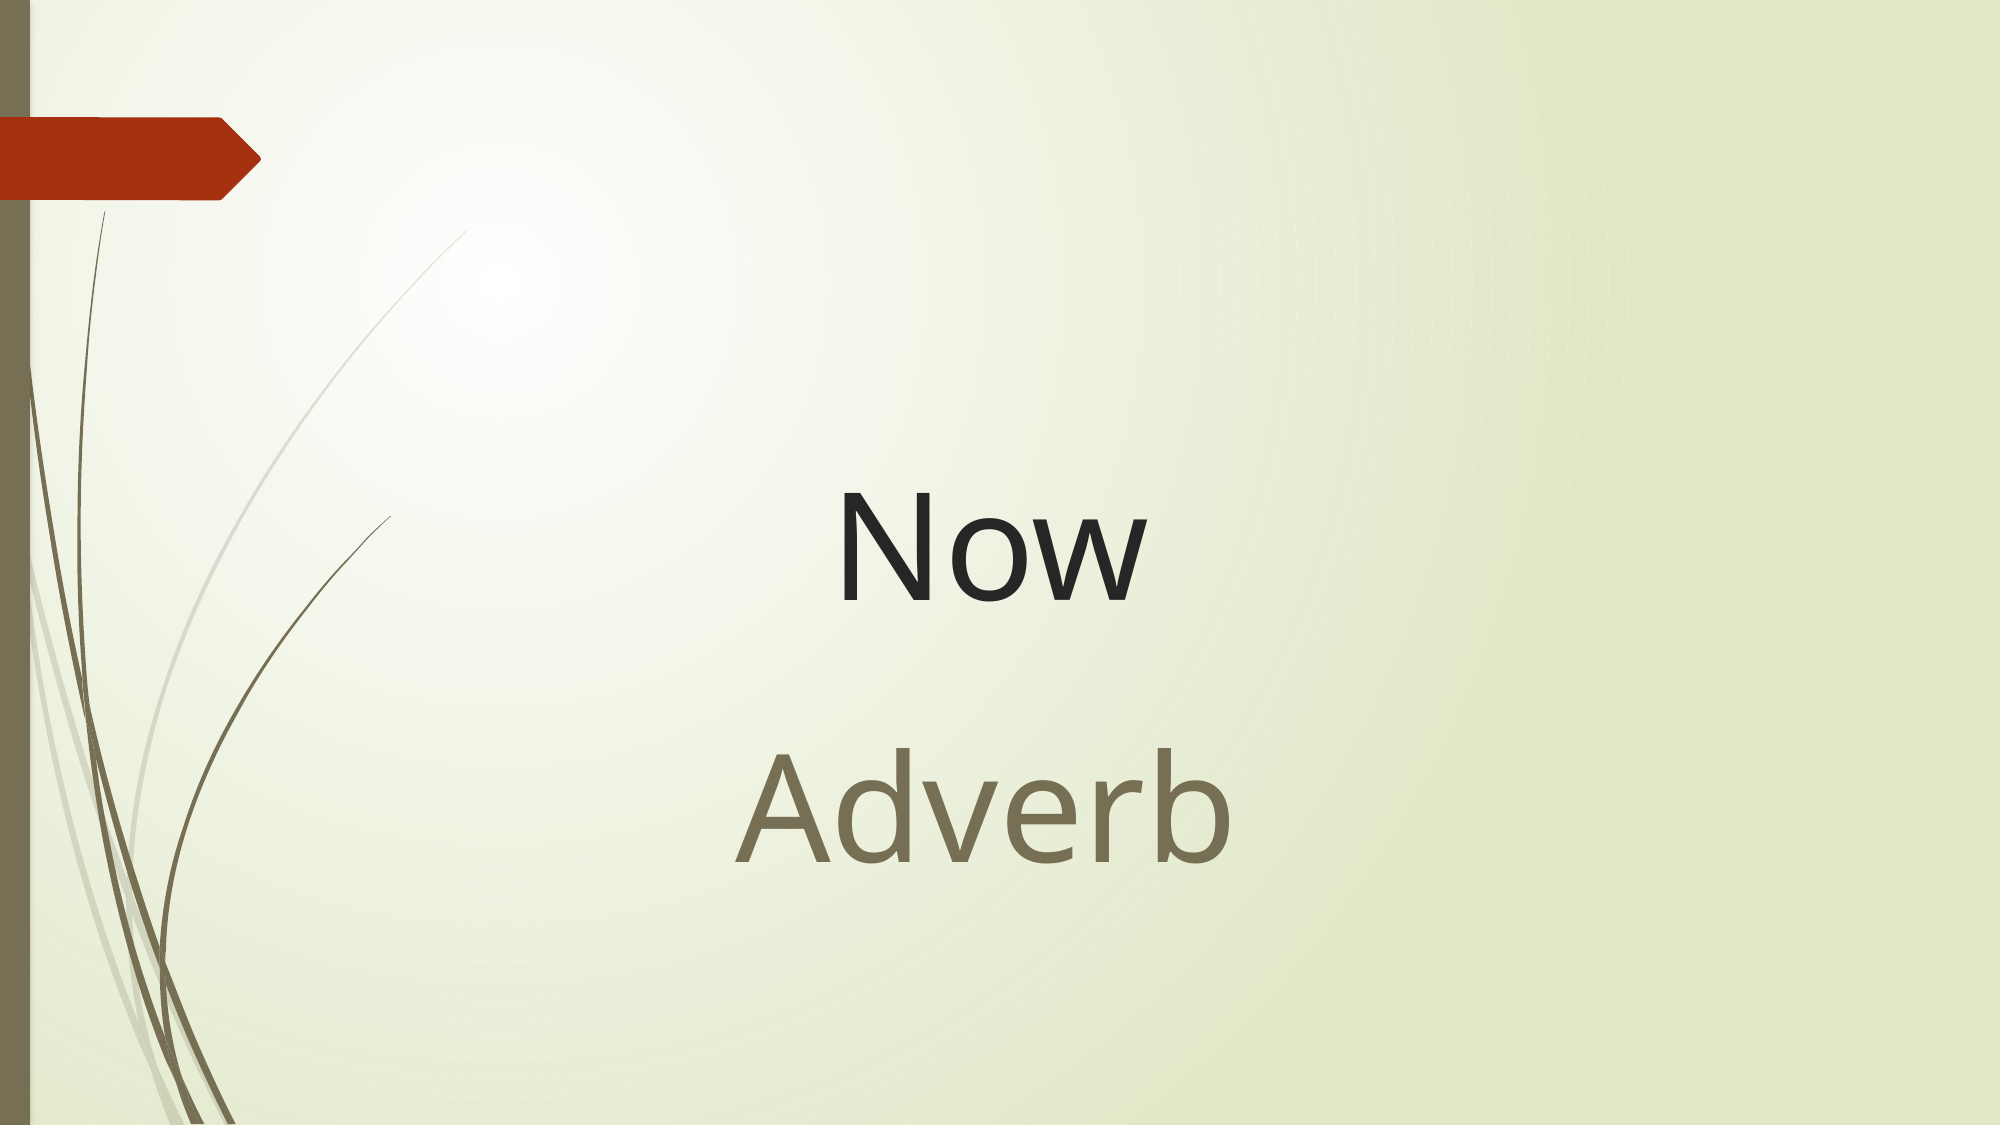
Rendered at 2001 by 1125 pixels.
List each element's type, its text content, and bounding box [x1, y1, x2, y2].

text_box Adverb [215, 704, 1758, 935]
title Now [218, 442, 1762, 673]
